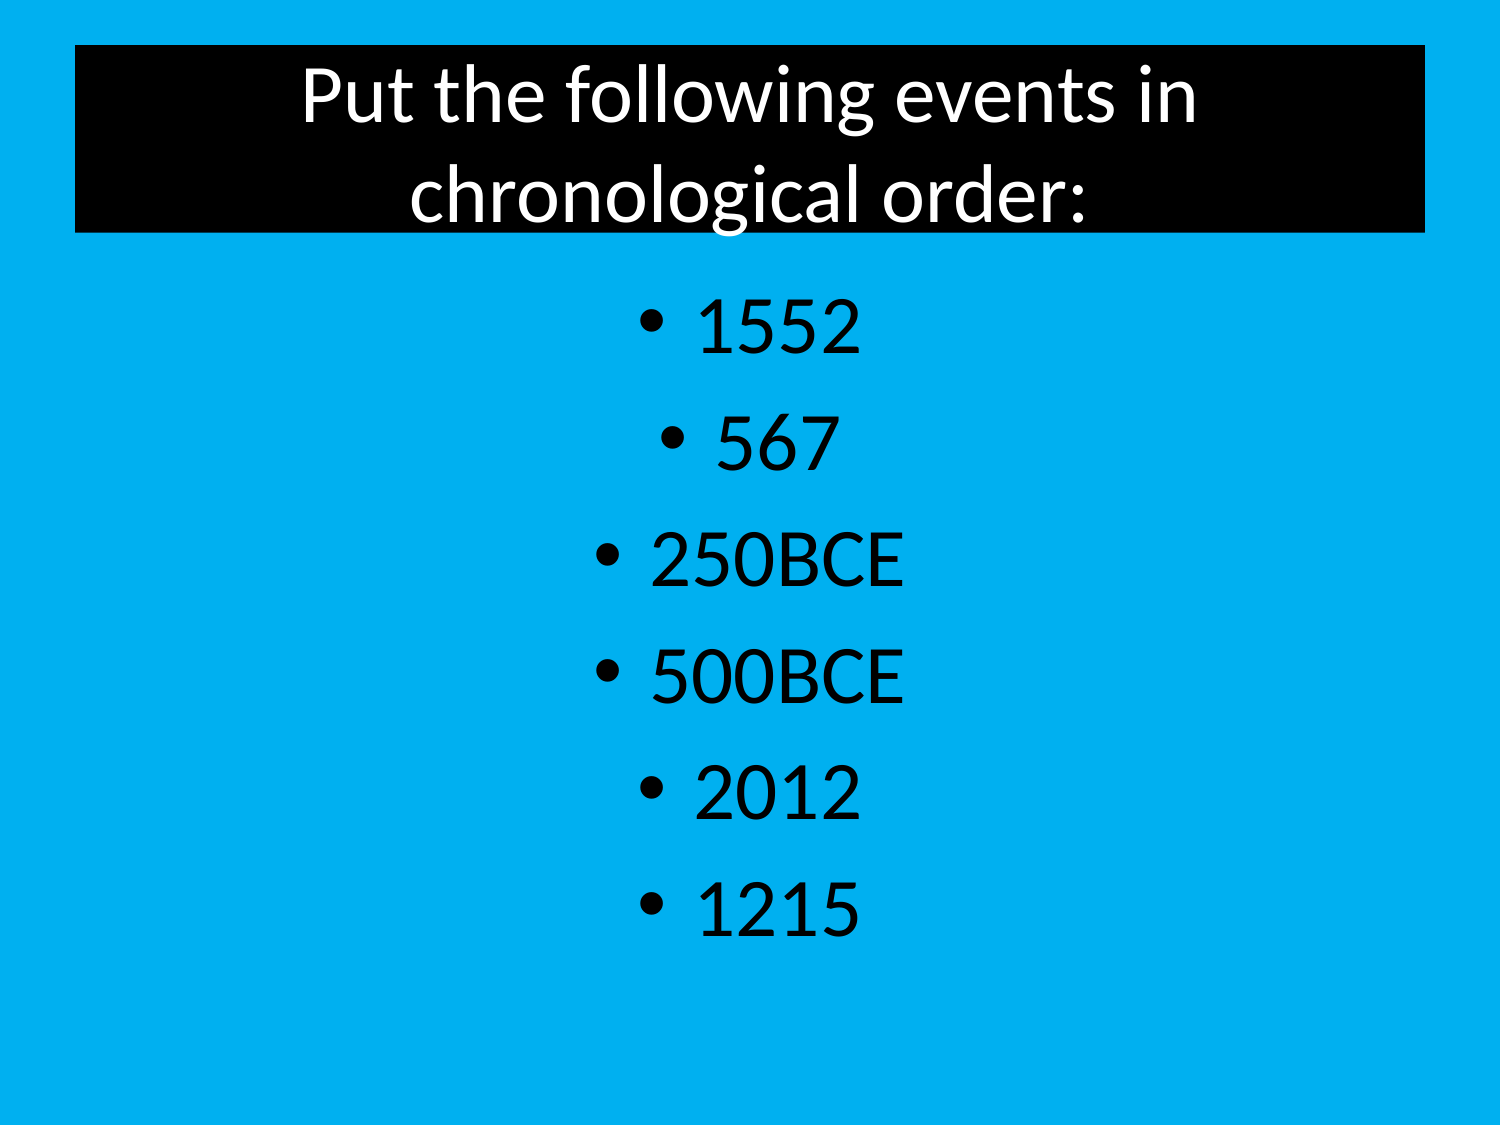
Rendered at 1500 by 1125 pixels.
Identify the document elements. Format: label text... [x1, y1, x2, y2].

title Put the following events in chronological order: [74, 44, 1426, 233]
list 1552 567 250BCE 500BCE 2012 1215 [74, 262, 1426, 1006]
